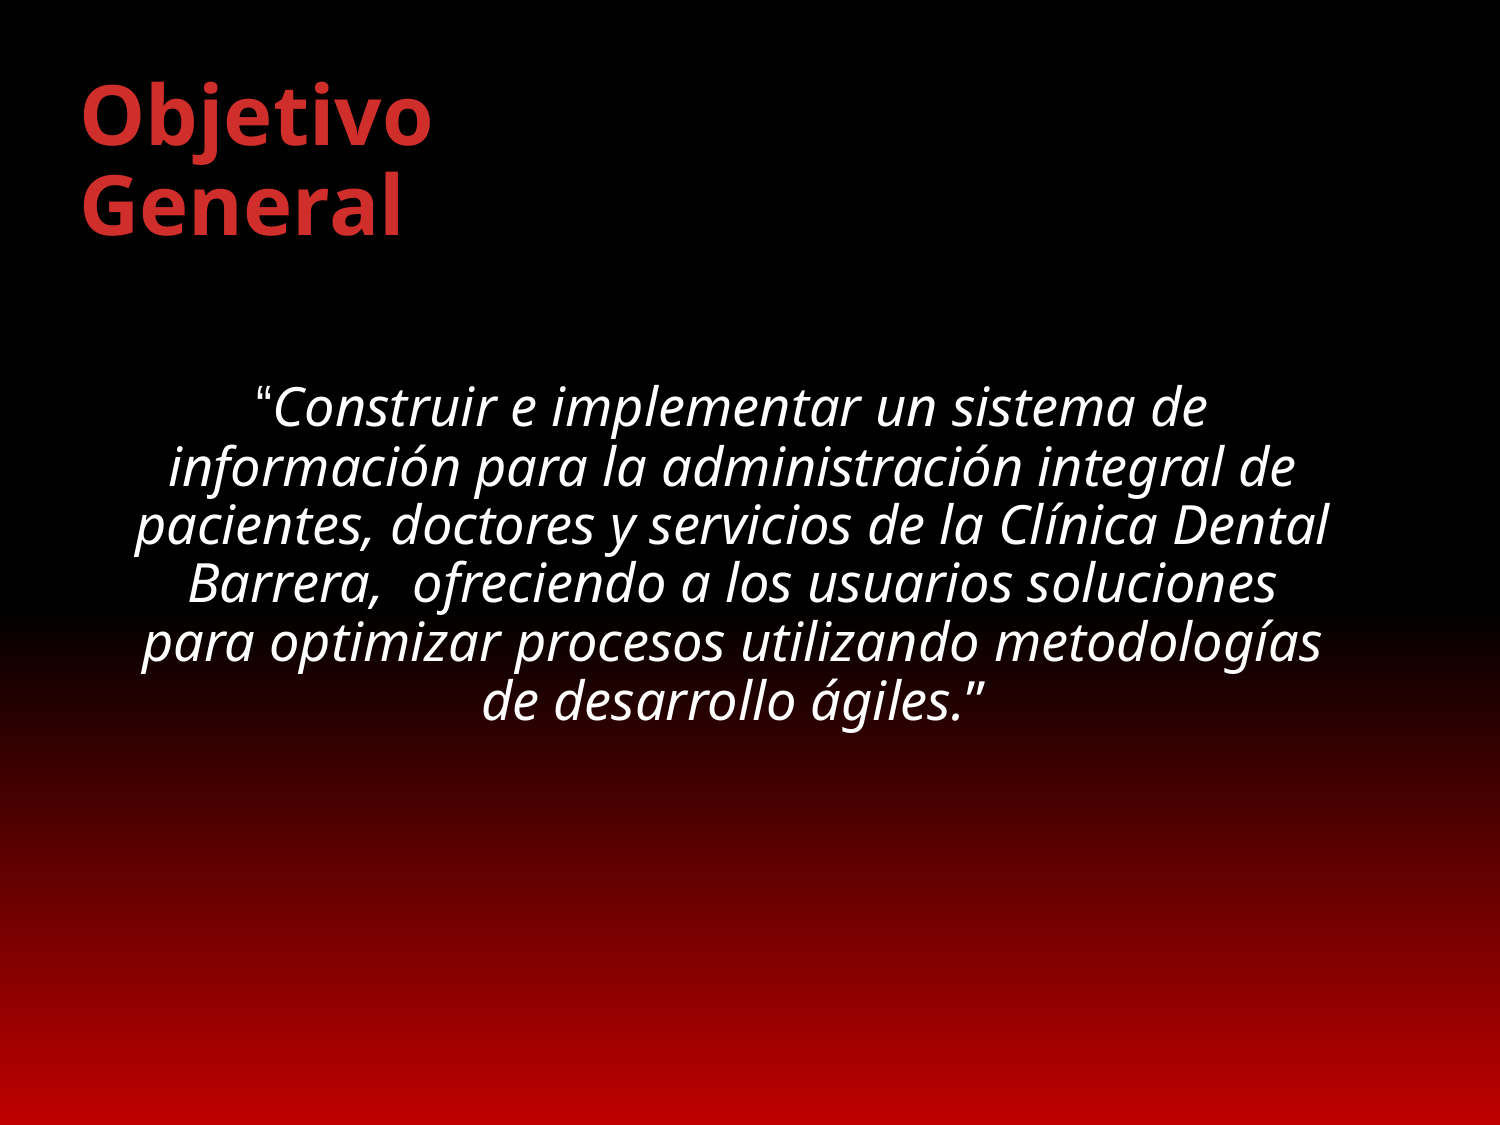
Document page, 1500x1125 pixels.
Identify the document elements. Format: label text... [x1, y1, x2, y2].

subtitle “Construir e implementar un sistema de información para la administración integral de pacientes, doctores y servicios de la Clínica Dental Barrera, ofreciendo a los usuarios soluciones para optimizar procesos utilizando metodologías de desarrollo ágiles.” [112, 267, 1355, 823]
text_box Objetivo General [64, 66, 786, 261]
